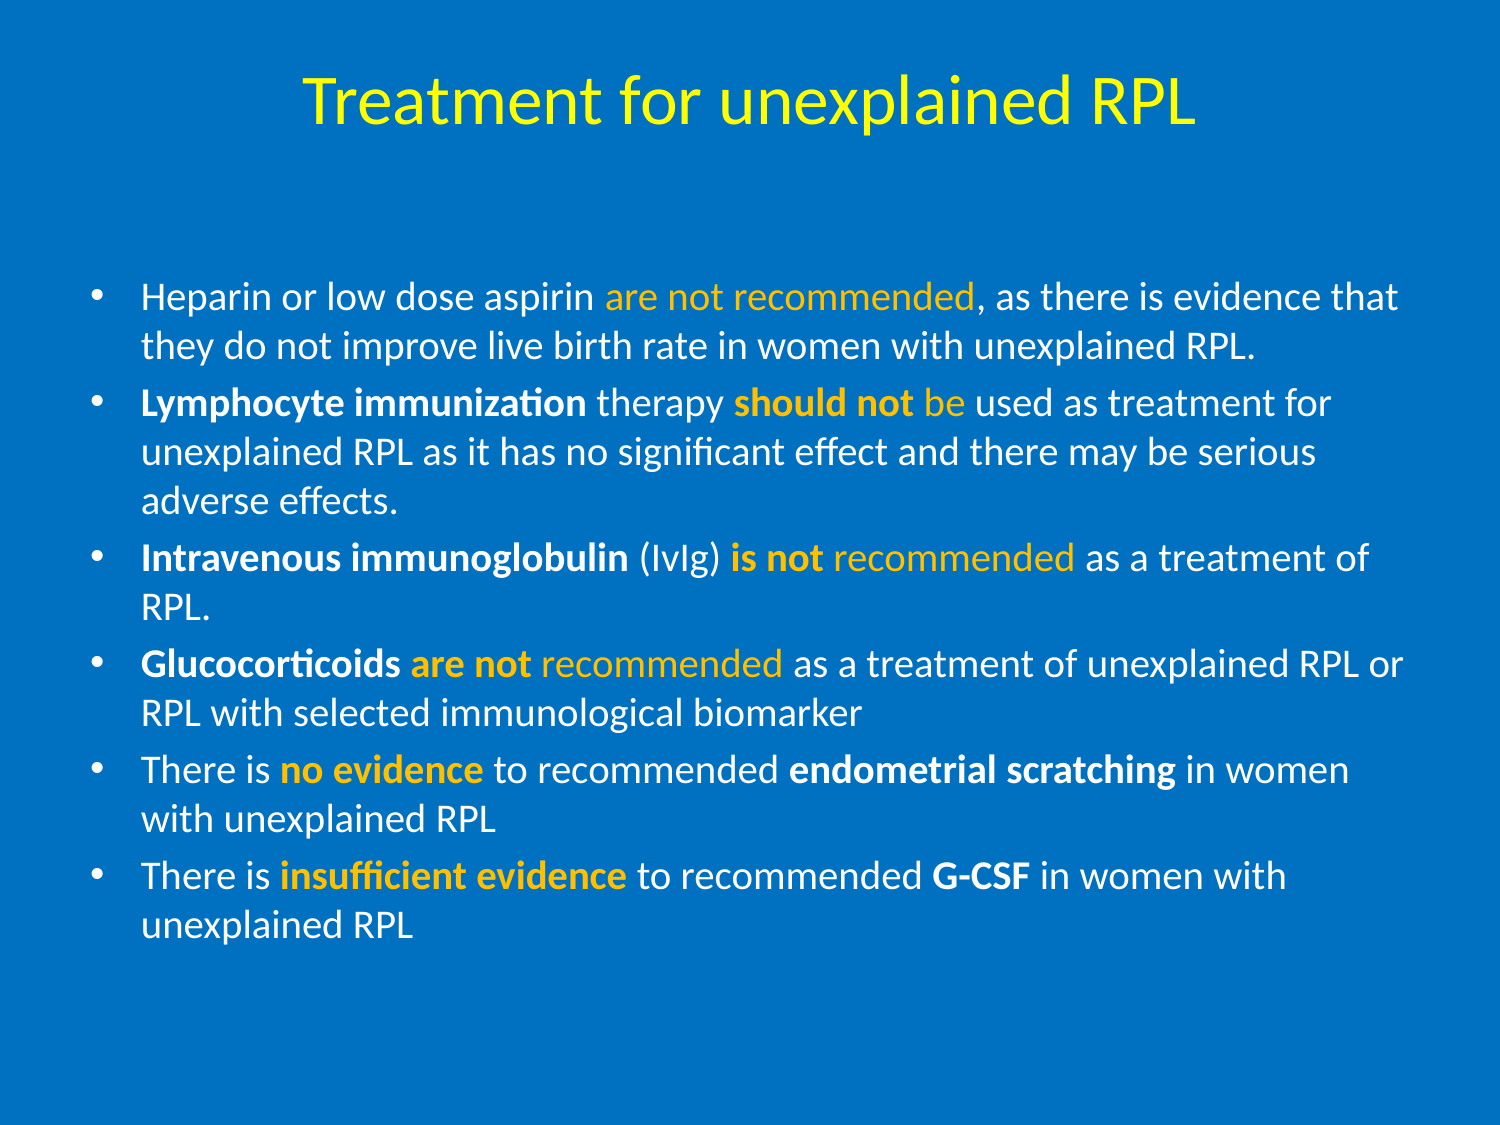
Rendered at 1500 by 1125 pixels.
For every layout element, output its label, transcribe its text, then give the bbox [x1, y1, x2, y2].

title Treatment for unexplained RPL [75, 45, 1425, 233]
list Heparin or low dose aspirin are not recommended, as there is evidence that they do not improve live birth rate in women with unexplained RPL. Lymphocyte immunization therapy should not be used as treatment for unexplained RPL as it has no significant effect and there may be serious adverse effects. Intravenous immunoglobulin (IvIg) is not recommended as a treatment of RPL. Glucocorticoids are not recommended as a treatment of unexplained RPL or RPL with selected immunological biomarker There is no evidence to recommended endometrial scratching in women with unexplained RPL There is insufficient evidence to recommended G-CSF in women with unexplained RPL [75, 262, 1425, 1005]
